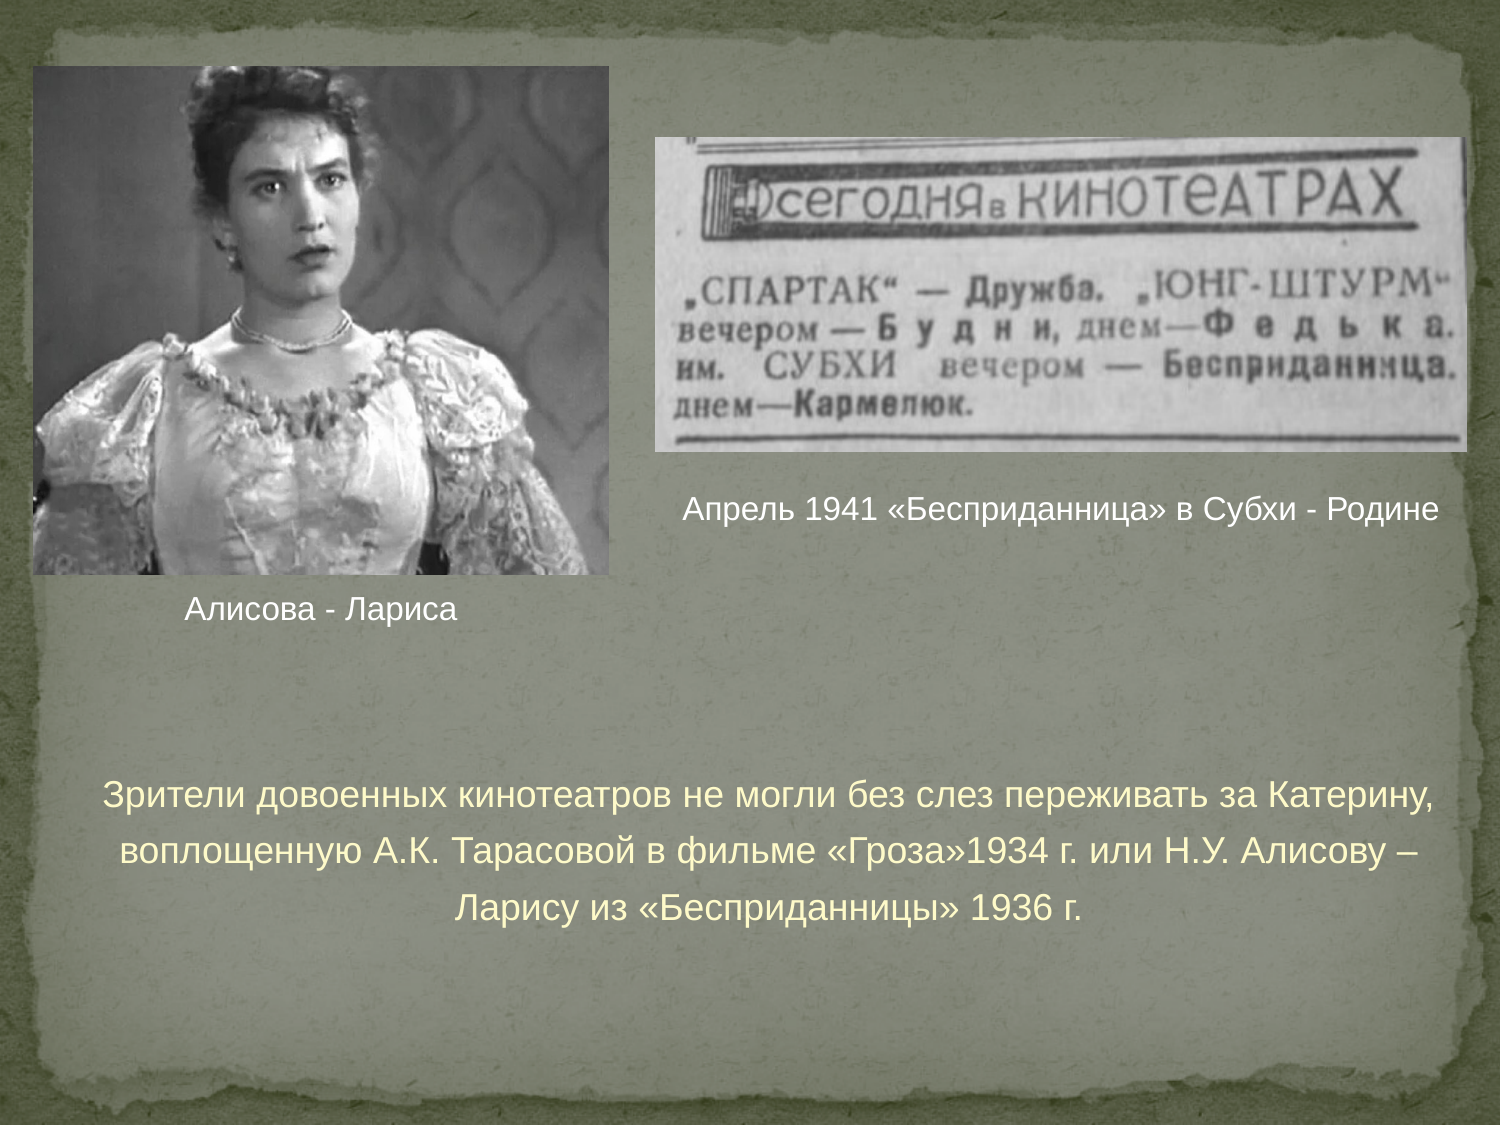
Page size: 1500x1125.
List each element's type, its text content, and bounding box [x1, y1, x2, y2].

text_box Апрель 1941 «Бесприданница» в Субхи - Родине [667, 479, 1456, 535]
list Зрители довоенных кинотеатров не могли без слез переживать за Катерину, воплощенную А.К. Тарасовой в фильме «Гроза»1934 г. или Н.У. Алисову – Ларису из «Бесприданницы» 1936 г. [81, 751, 1458, 1000]
picture [33, 66, 609, 575]
text_box Алисова - Лариса [29, 580, 613, 635]
picture [655, 137, 1467, 452]
